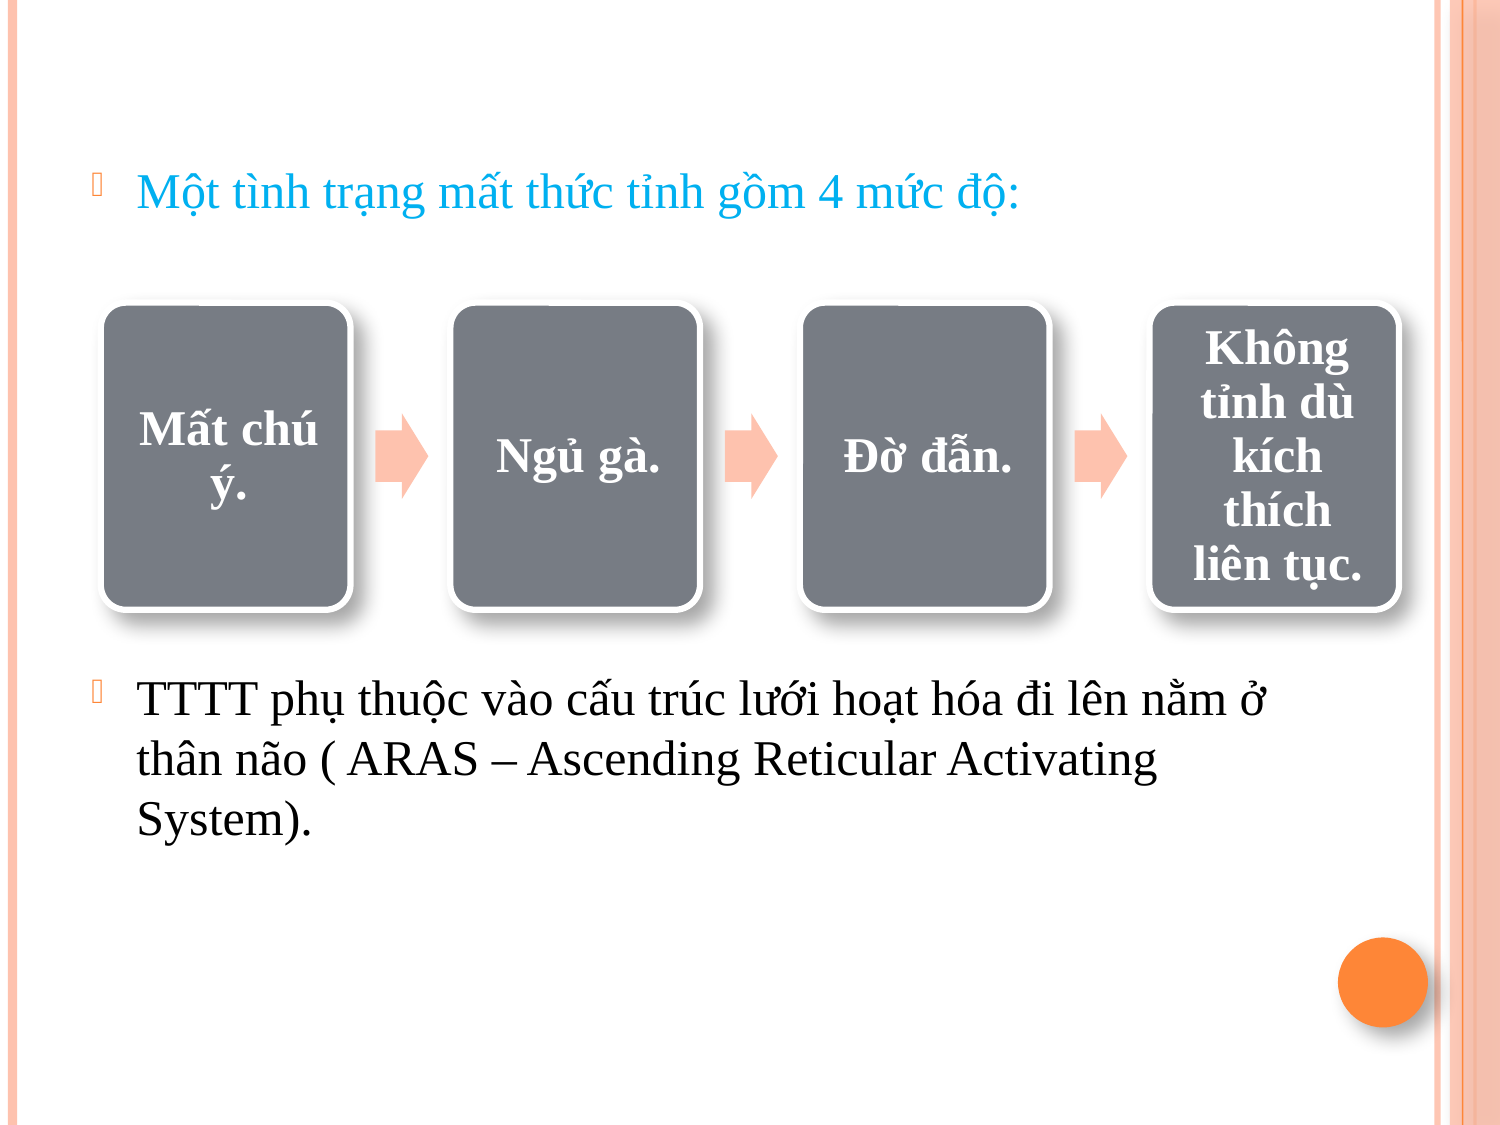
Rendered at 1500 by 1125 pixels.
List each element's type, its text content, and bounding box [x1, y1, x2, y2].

list Một tình trạng mất thức tỉnh gồm 4 mức độ: TTTT phụ thuộc vào cấu trúc lưới hoạt hóa đi lên nằm ở thân não ( ARAS – Ascending Reticular Activating System). [76, 78, 1302, 878]
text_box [100, 302, 1400, 611]
